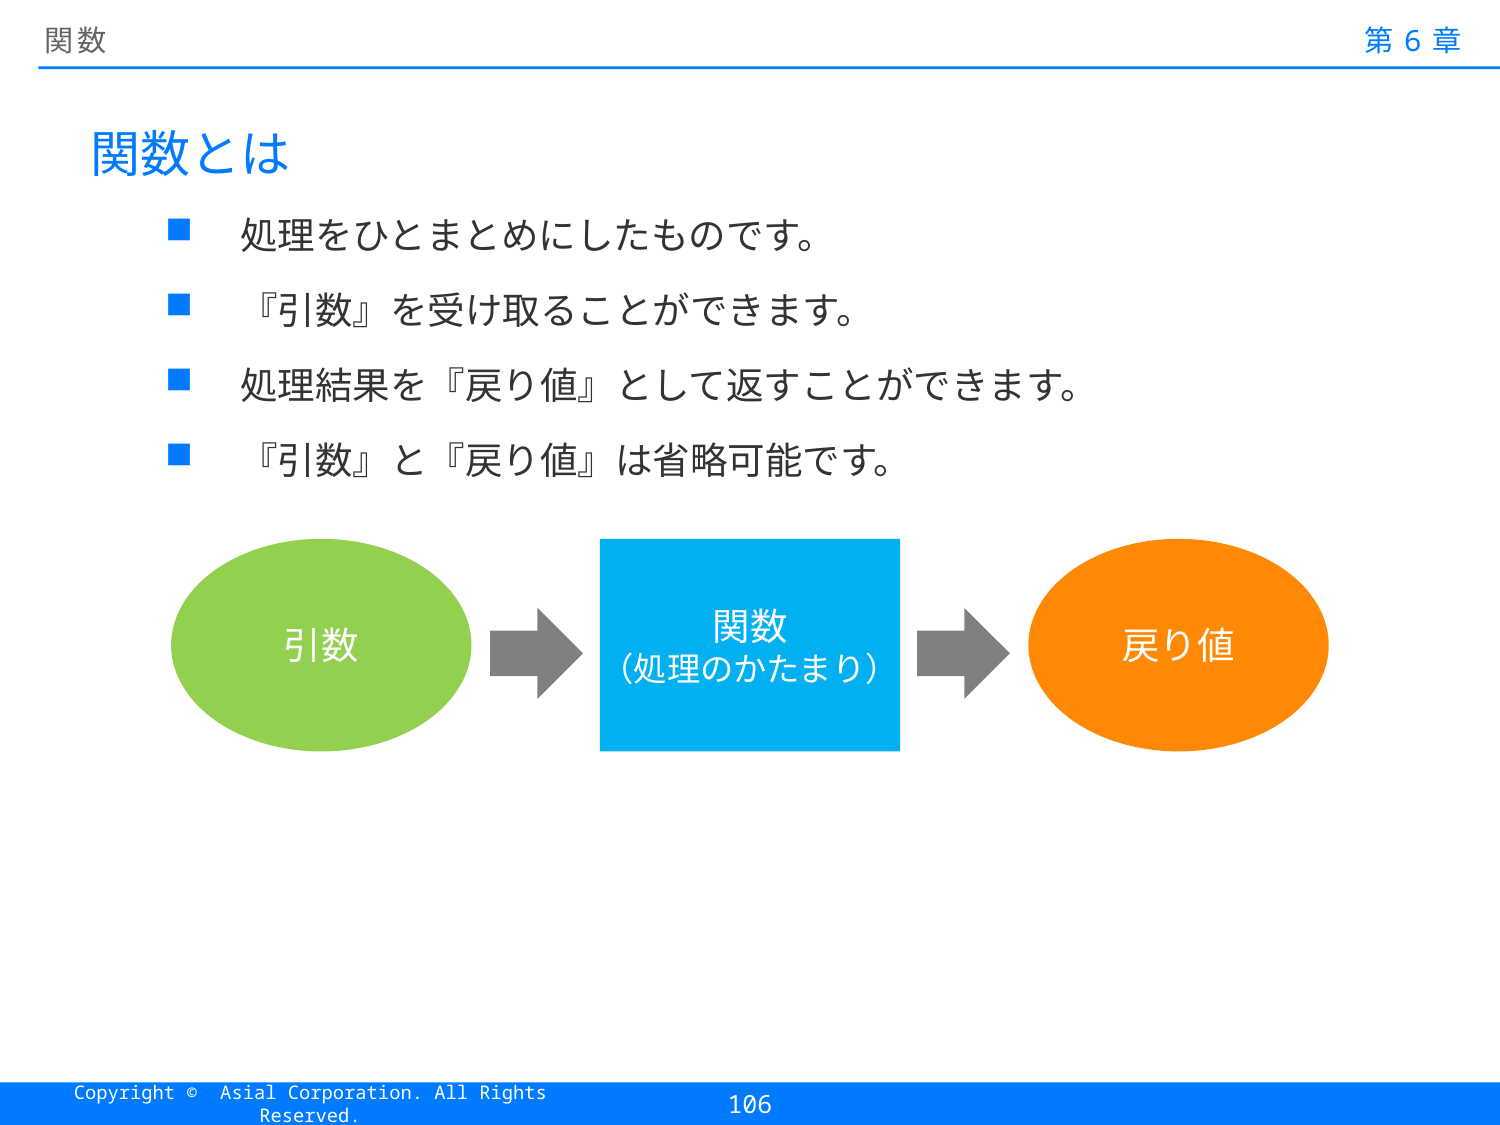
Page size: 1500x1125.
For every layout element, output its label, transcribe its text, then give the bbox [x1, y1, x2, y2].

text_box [170, 538, 1329, 752]
list 第6章 [702, 7, 1477, 72]
list 関数とは 処理をひとまとめにしたものです。 『引数』を受け取ることができます。 処理結果を『戻り値』として返すことができます。 『引数』と『戻り値』は省略可能です。 [75, 84, 1425, 988]
slide_number 106 [581, 1075, 919, 1125]
title 関数 [29, 7, 702, 72]
